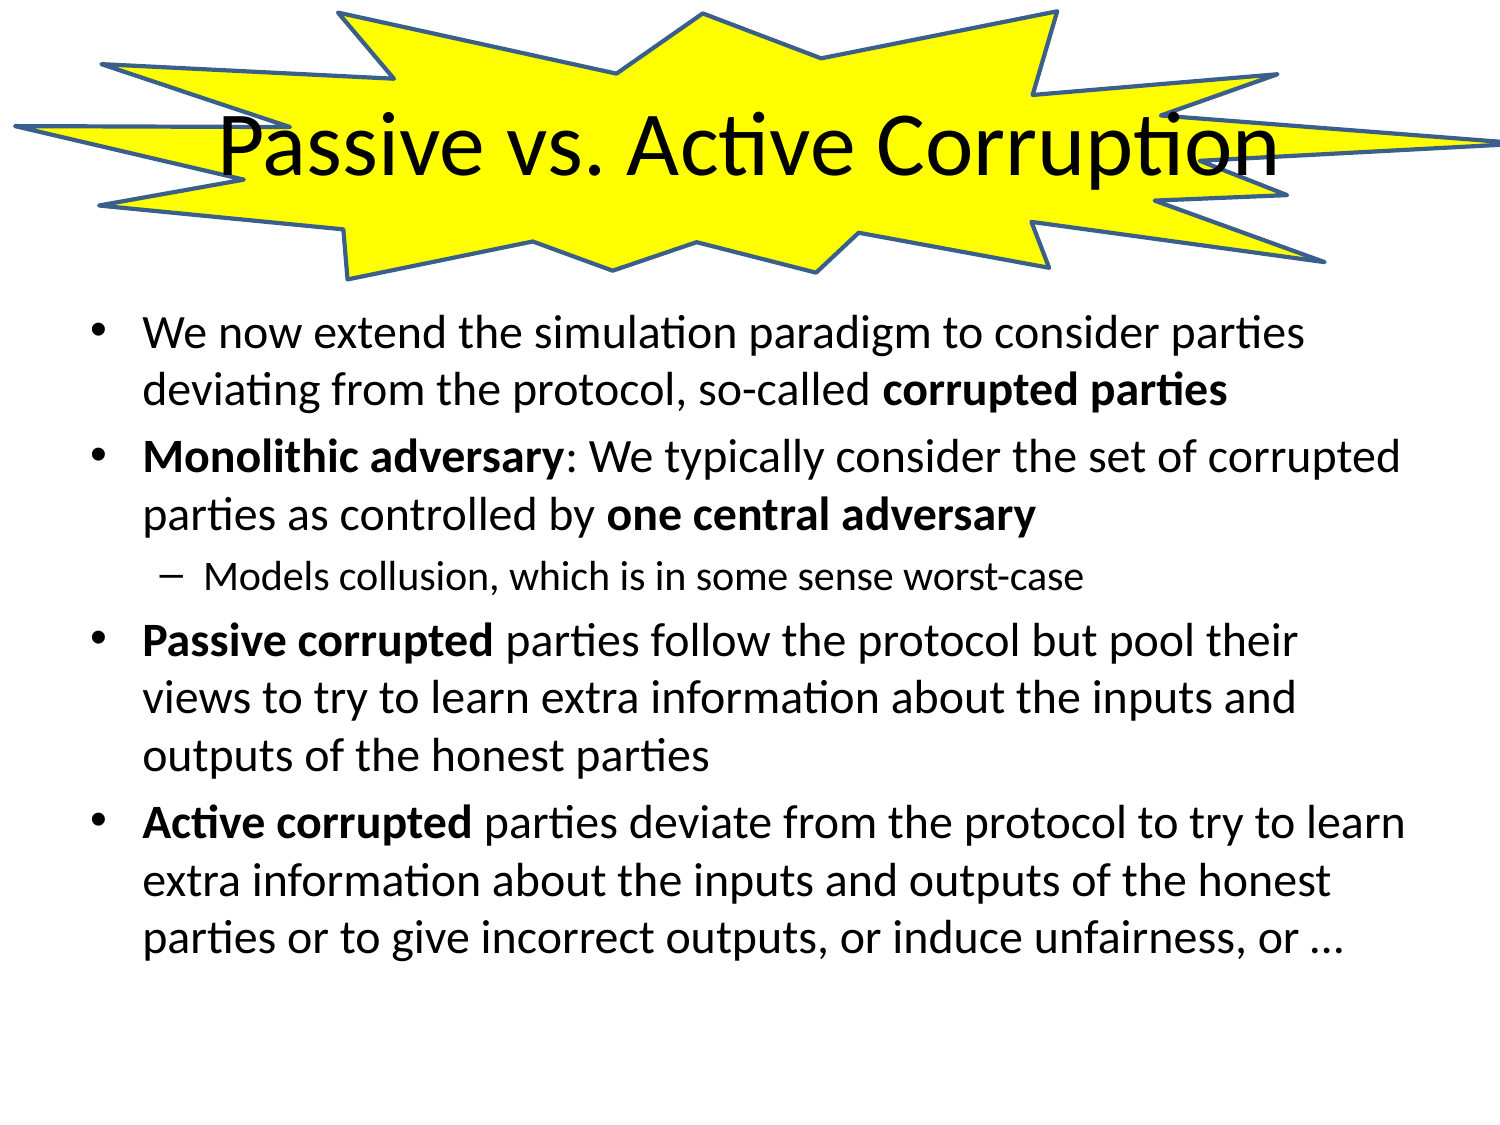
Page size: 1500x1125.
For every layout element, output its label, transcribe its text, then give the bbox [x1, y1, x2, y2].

text_box [1425, 133, 1500, 151]
text_box [341, 233, 1052, 282]
text_box [12, 123, 75, 143]
text_box [653, 11, 792, 45]
text_box [1097, 233, 1327, 265]
list We now extend the simulation paradigm to consider parties deviating from the protocol, so-called corrupted parties Monolithic adversary: We typically consider the set of corrupted parties as controlled by one central adversary Models collusion, which is in some sense worst-case Passive corrupted parties follow the protocol but pool their views to try to learn extra information about the inputs and outputs of the honest parties Active corrupted parties deviate from the protocol to try to learn extra information about the inputs and outputs of the honest parties or to give incorrect outputs, or induce unfairness, or … [75, 292, 1425, 1035]
text_box [336, 10, 496, 45]
text_box [877, 9, 1060, 45]
title Passive vs. Active Corruption [75, 45, 1425, 233]
